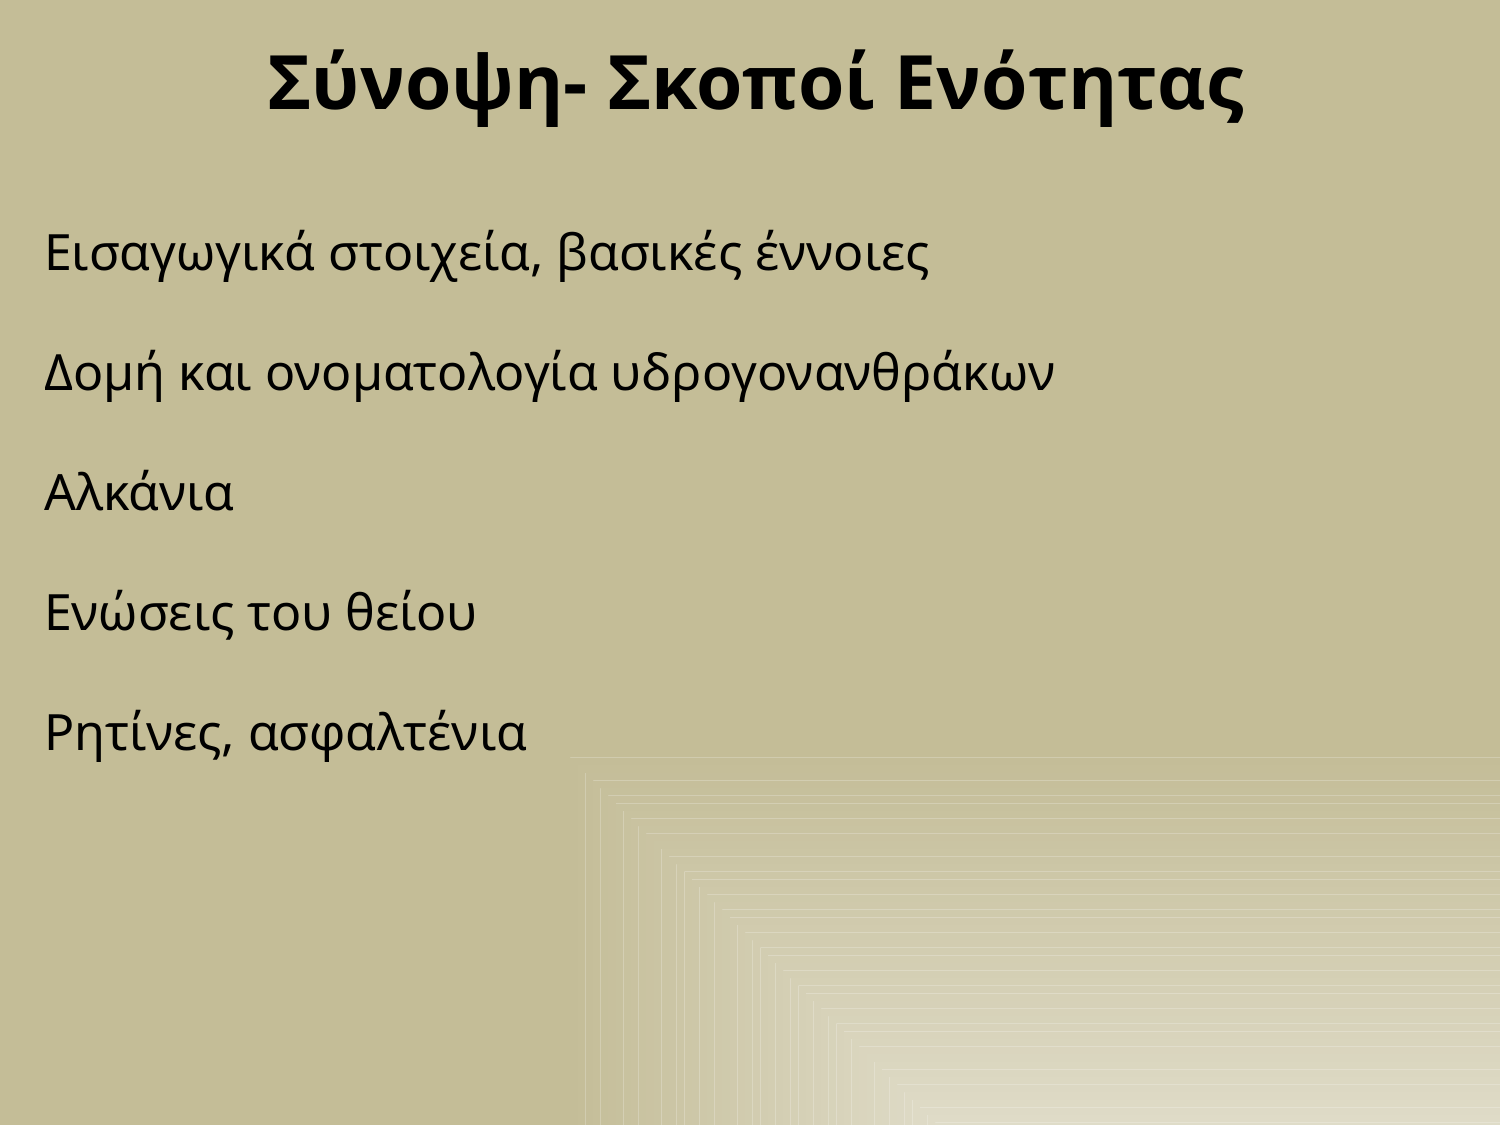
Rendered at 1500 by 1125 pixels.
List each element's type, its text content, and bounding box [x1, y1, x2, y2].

text_box Εισαγωγικά στοιχεία, βασικές έννοιες Δομή και ονοματολογία υδρογονανθράκων Αλκάνια Ενώσεις του θείου Ρητίνες, ασφαλτένια [29, 212, 1447, 1008]
text_box Σύνοψη- Σκοποί Ενότητας [41, 26, 1471, 132]
